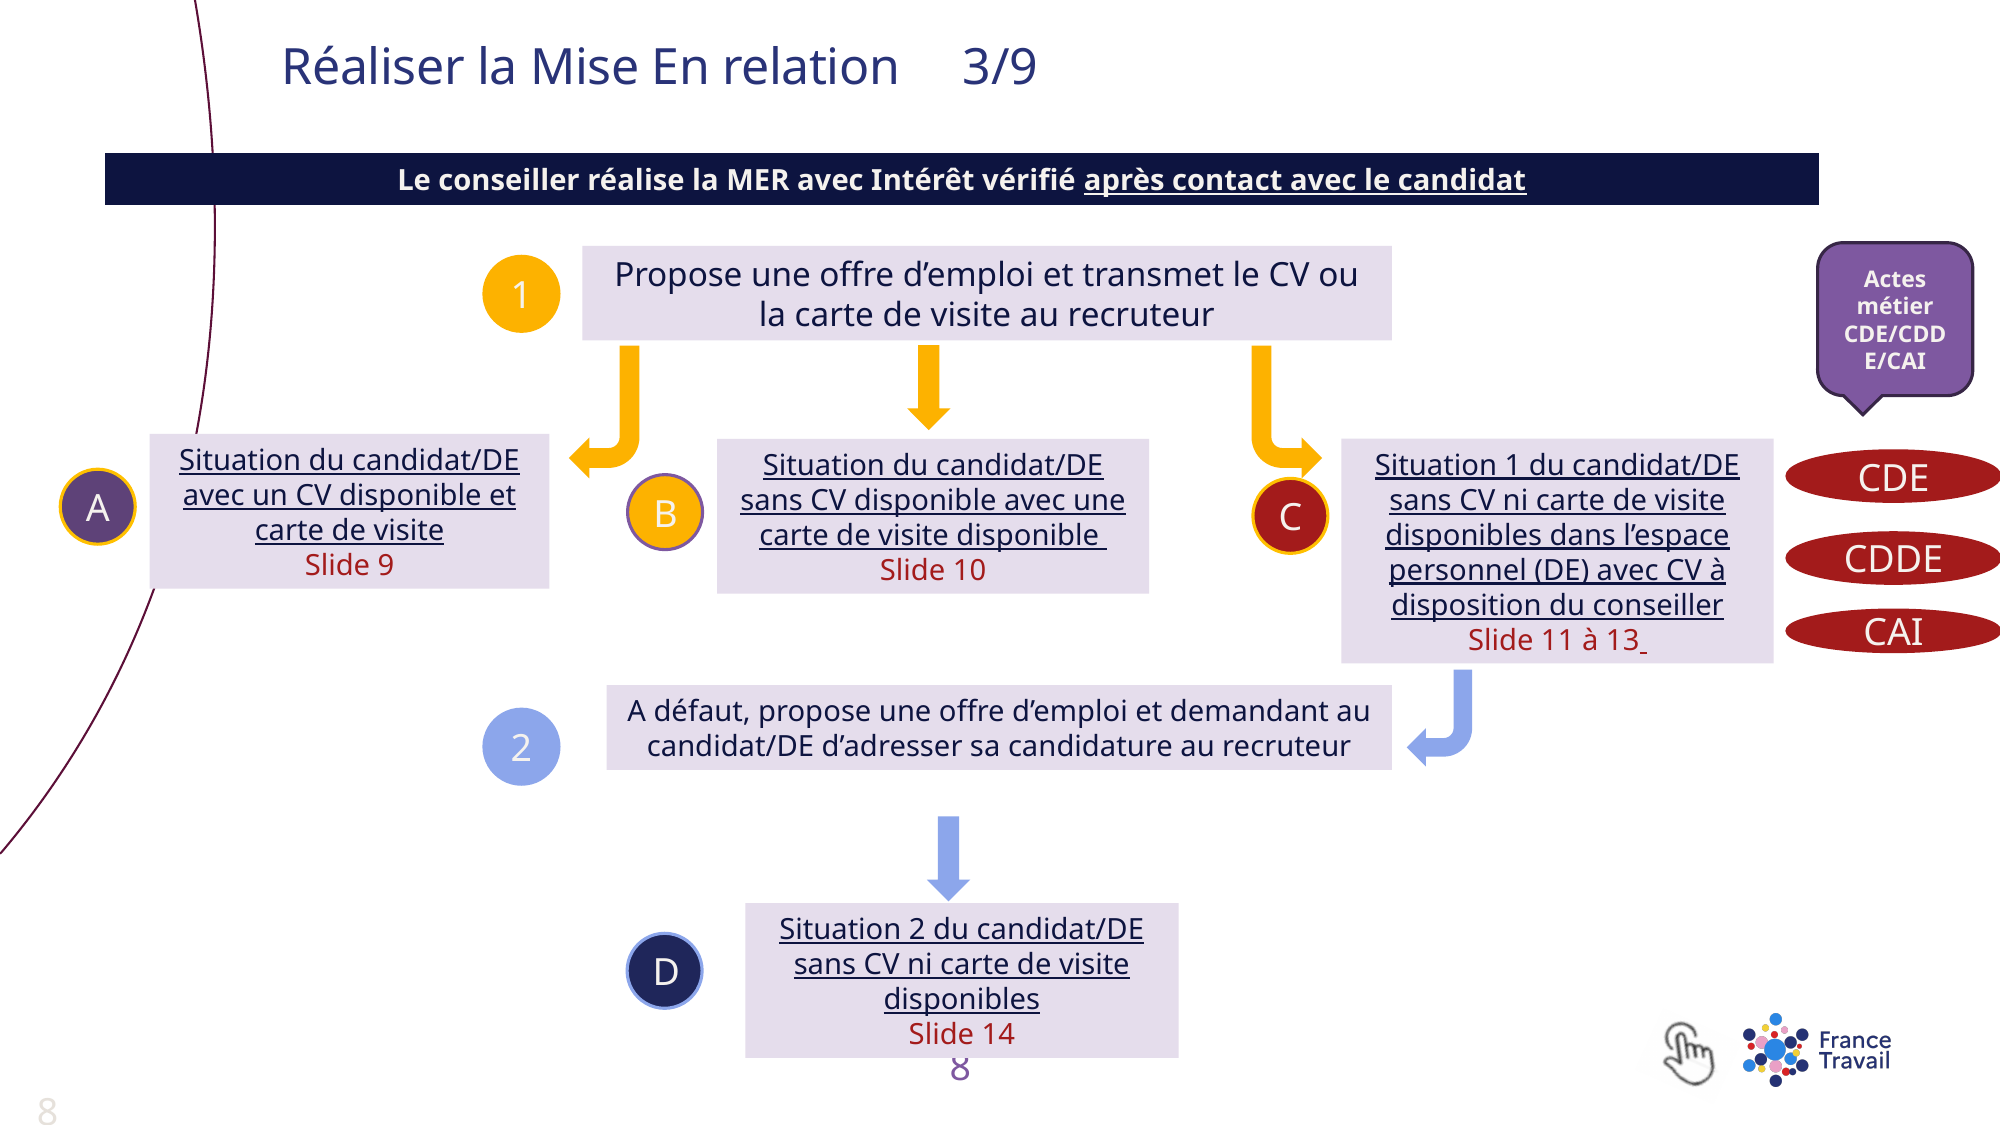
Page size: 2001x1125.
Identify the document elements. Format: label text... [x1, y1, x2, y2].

text_box Situation 2 du candidat/DE sans CV ni carte de visite disponibles Slide 14 [744, 902, 1180, 1059]
text_box A défaut, propose une offre d’emploi et demandant au candidat/DE d’adresser sa candidature au recruteur [606, 685, 1392, 770]
text_box C [1251, 476, 1330, 555]
text_box Situation 1 du candidat/DE sans CV ni carte de visite disponibles dans l’espace personnel (DE) avec CV à disposition du conseiller Slide 11 à 13 [1340, 438, 1775, 664]
text_box A [58, 467, 137, 546]
text_box Réaliser la Mise En relation 3/9 [267, 33, 1732, 151]
text_box [907, 345, 951, 431]
text_box Situation du candidat/DE avec un CV disponible et carte de visite Slide 9 [149, 433, 550, 590]
text_box Situation du candidat/DE sans CV disponible avec une carte de visite disponible Slide 10 [716, 438, 1150, 595]
text_box CAI [1785, 608, 2000, 654]
text_box 2 [482, 707, 561, 786]
text_box Le conseiller réalise la MER avec Intérêt vérifié après contact avec le candidat [105, 153, 1819, 205]
text_box [1251, 345, 1323, 478]
text_box [926, 816, 971, 902]
text_box Actes métier CDE/CDDE/CAI [1815, 241, 1975, 417]
picture [1743, 1013, 1891, 1087]
text_box [1406, 669, 1473, 767]
text_box D [625, 931, 704, 1010]
text_box CDE [1785, 449, 2000, 503]
text_box 1 [482, 254, 561, 333]
text_box Propose une offre d’emploi et transmet le CV ou la carte de visite au recruteur [582, 245, 1392, 341]
picture [1637, 1010, 1740, 1103]
text_box B [626, 473, 705, 552]
text_box [568, 345, 640, 479]
text_box CDDE [1785, 531, 2000, 585]
